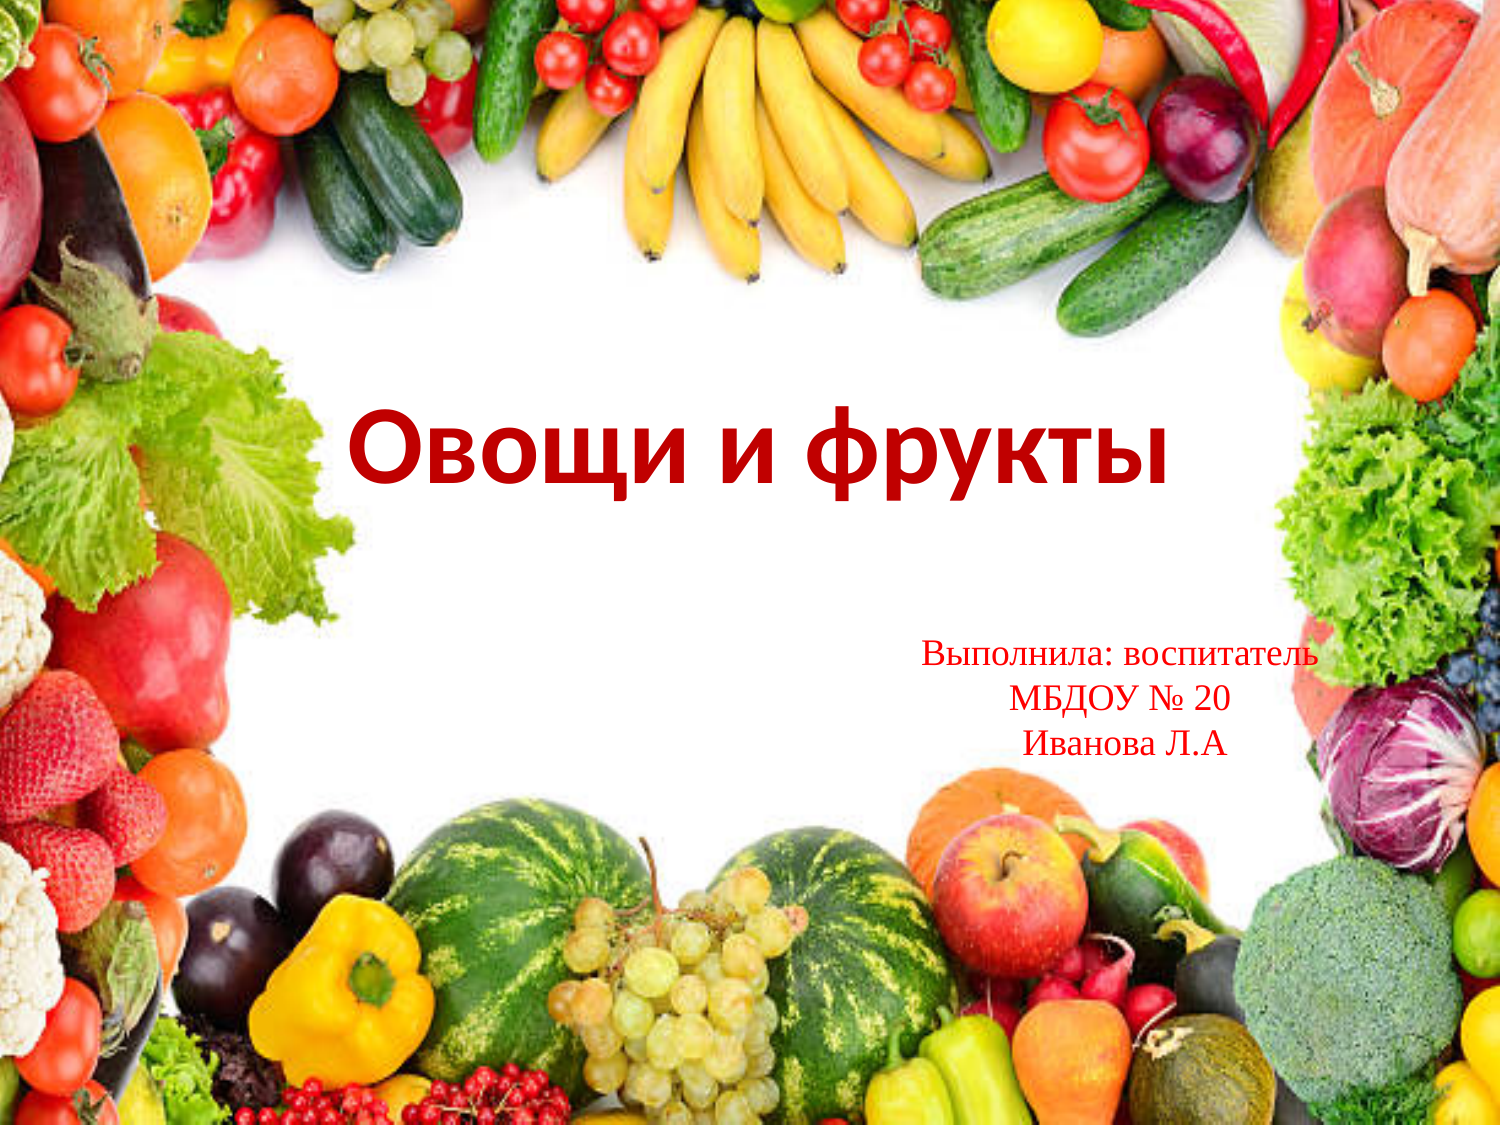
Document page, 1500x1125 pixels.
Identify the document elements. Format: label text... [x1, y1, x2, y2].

text_box Овощи и фрукты [332, 363, 1188, 514]
text_box Выполнила: воспитатель МБДОУ № 20 Иванова Л.А [843, 621, 1407, 771]
picture [0, 0, 1500, 1125]
